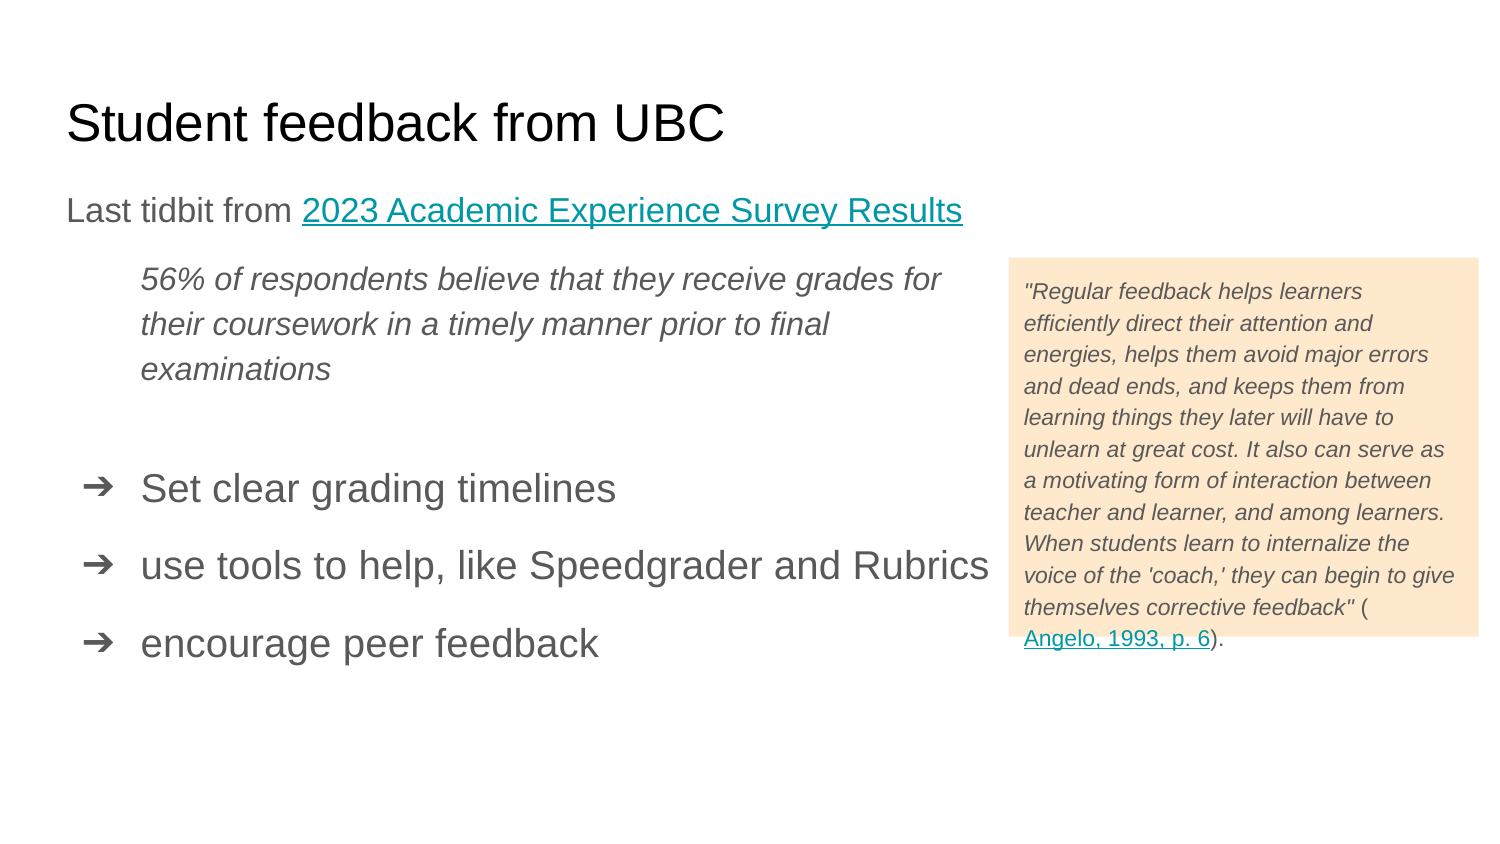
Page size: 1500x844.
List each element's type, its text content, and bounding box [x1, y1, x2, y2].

list Last tidbit from 2023 Academic Experience Survey Results 56% of respondents believe that they receive grades for their coursework in a timely manner prior to final examinations Set clear grading timelines use tools to help, like Speedgrader and Rubrics encourage peer feedback [51, 166, 1009, 727]
title Student feedback from UBC [51, 72, 1449, 167]
text_box "Regular feedback helps learners efficiently direct their attention and energies, helps them avoid major errors and dead ends, and keeps them from learning things they later will have to unlearn at great cost. It also can serve as a motivating form of interaction between teacher and learner, and among learners. When students learn to internalize the voice of the 'coach,' they can begin to give themselves corrective feedback" (Angelo, 1993, p. 6). [1008, 257, 1479, 637]
